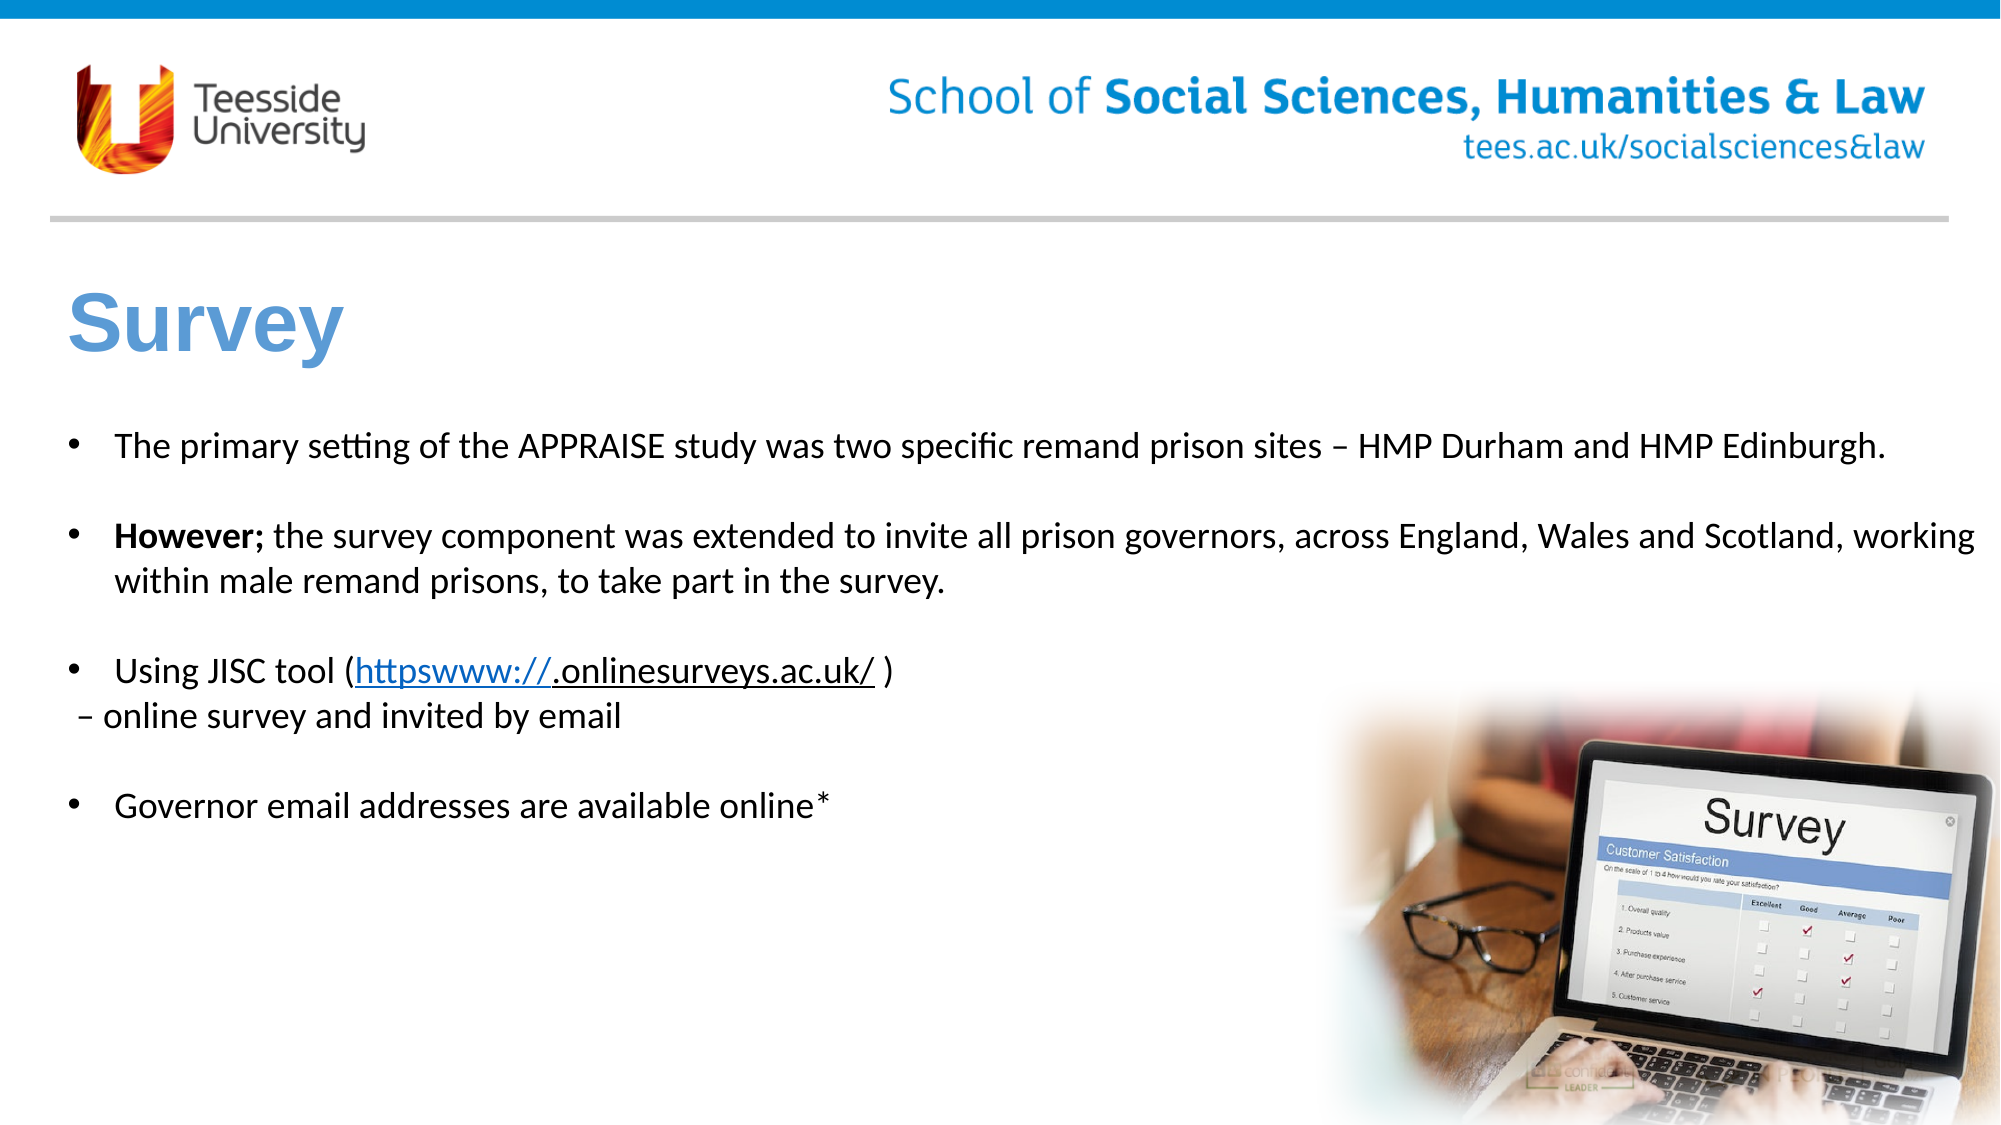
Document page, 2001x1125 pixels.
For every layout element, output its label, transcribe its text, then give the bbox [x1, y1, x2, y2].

subtitle The primary setting of the APPRAISE study was two specific remand prison sites – HMP Durham and HMP Edinburgh. However; the survey component was extended to invite all prison governors, across England, Wales and Scotland, working within male remand prisons, to take part in the survey. Using JISC tool (httpswww://.onlinesurveys.ac.uk/ ) – online survey and invited by email Governor email addresses are available online* [52, 413, 2000, 939]
picture [0, 19, 2001, 1125]
title Survey [52, 256, 1946, 378]
